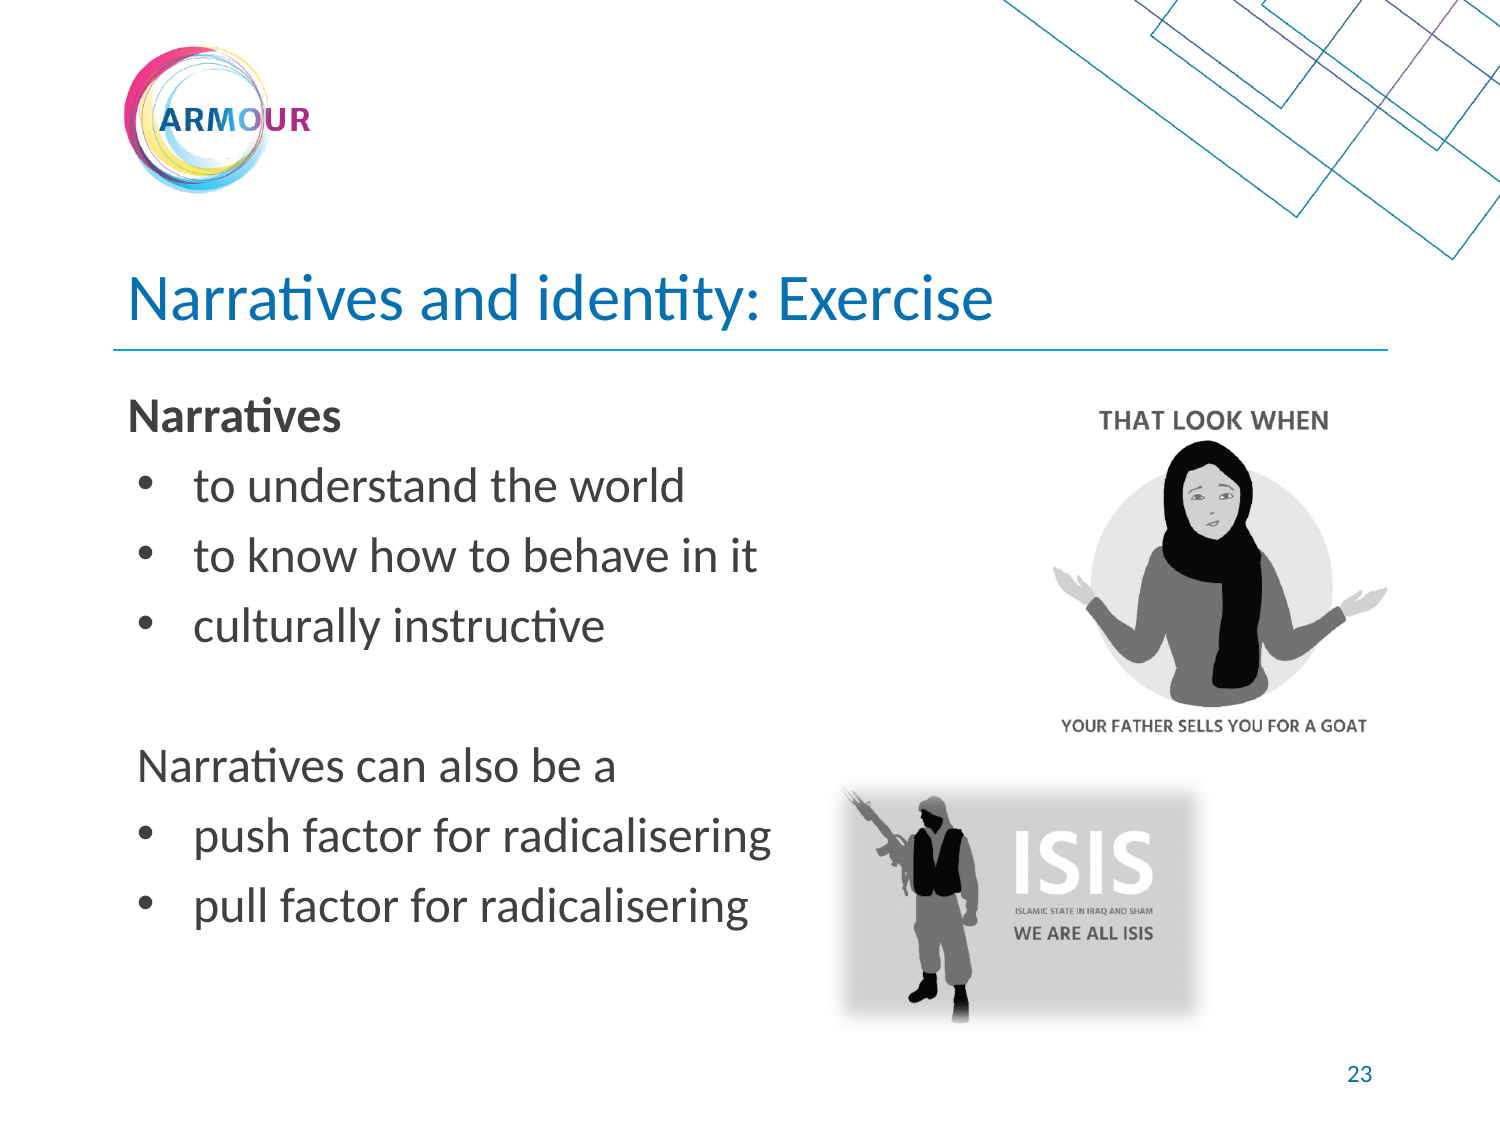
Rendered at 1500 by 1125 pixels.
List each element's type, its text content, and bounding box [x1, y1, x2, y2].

list Narratives to understand the world to know how to behave in it culturally instructive Narratives can also be a push factor for radicalisering pull factor for radicalisering [112, 375, 788, 988]
picture [112, 39, 323, 200]
picture [1001, 377, 1427, 769]
picture [912, 0, 1500, 316]
picture [824, 774, 1215, 1034]
slide_number 22 [1074, 1042, 1388, 1103]
title Narratives and identity: Exercise [112, 237, 1388, 350]
